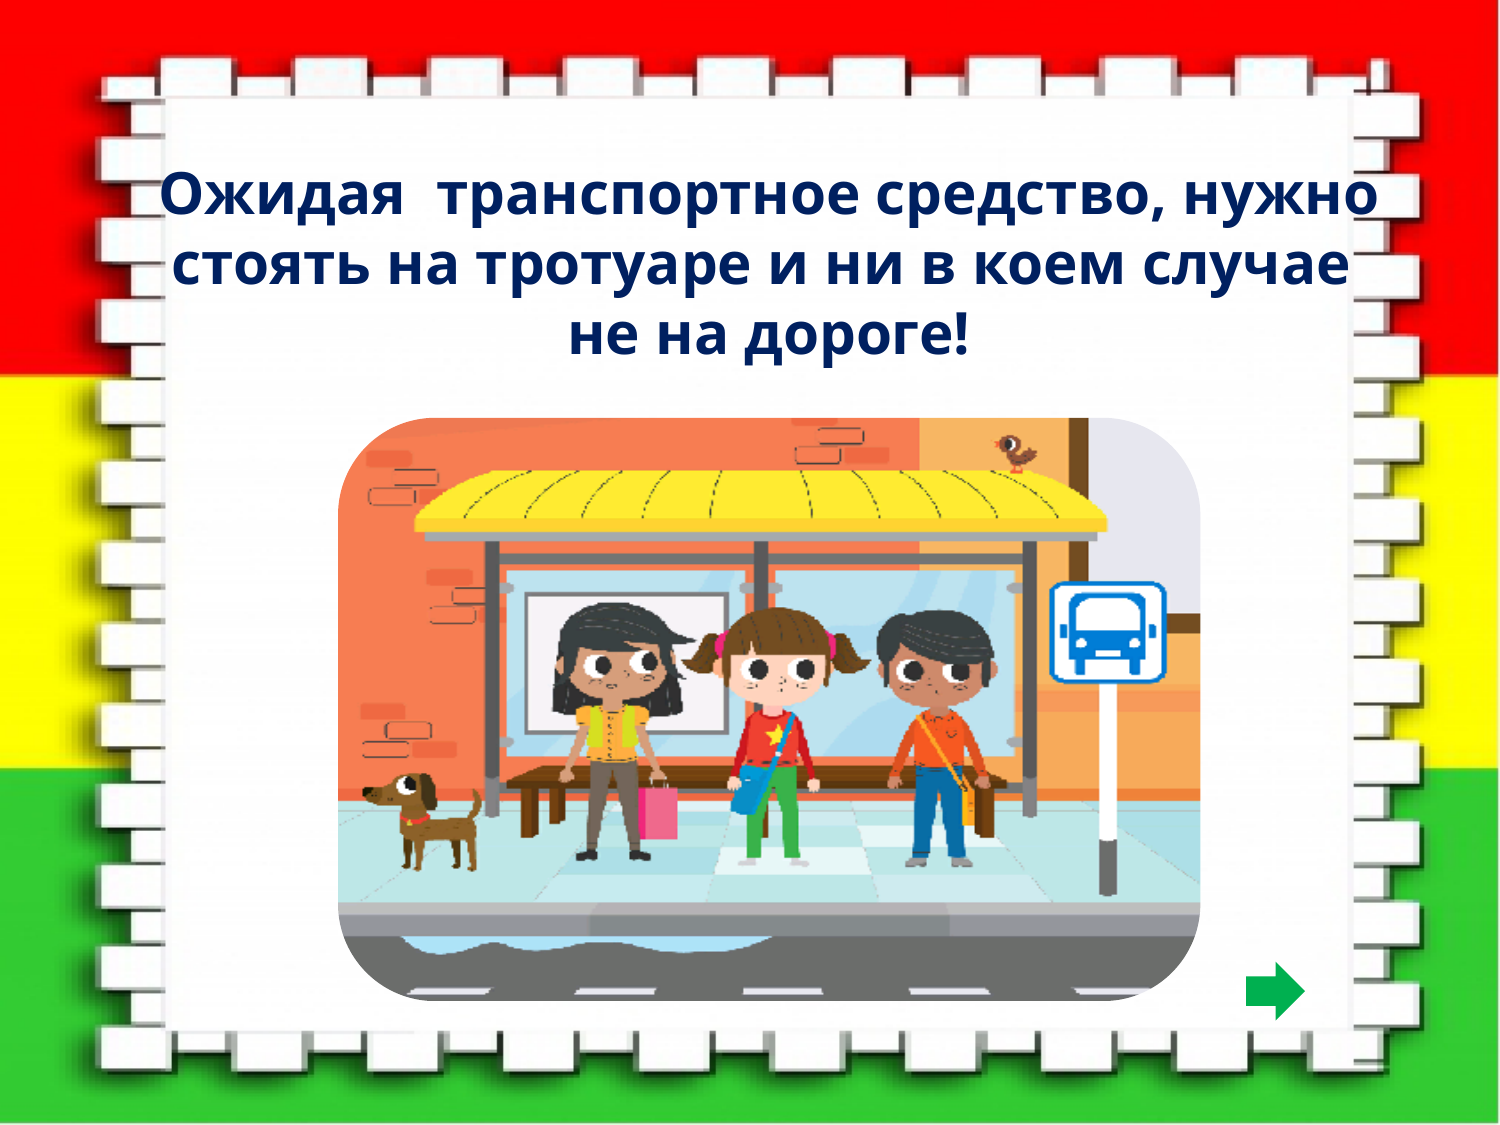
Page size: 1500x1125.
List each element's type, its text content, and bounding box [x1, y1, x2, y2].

picture [31, 31, 1469, 1094]
text_box [1243, 959, 1308, 1023]
text_box Ожидая транспортное средство, нужно стоять на тротуаре и ни в коем случае не на дороге! [100, 148, 1438, 312]
text_box [335, 415, 1203, 1004]
text_box [0, 0, 1500, 1125]
